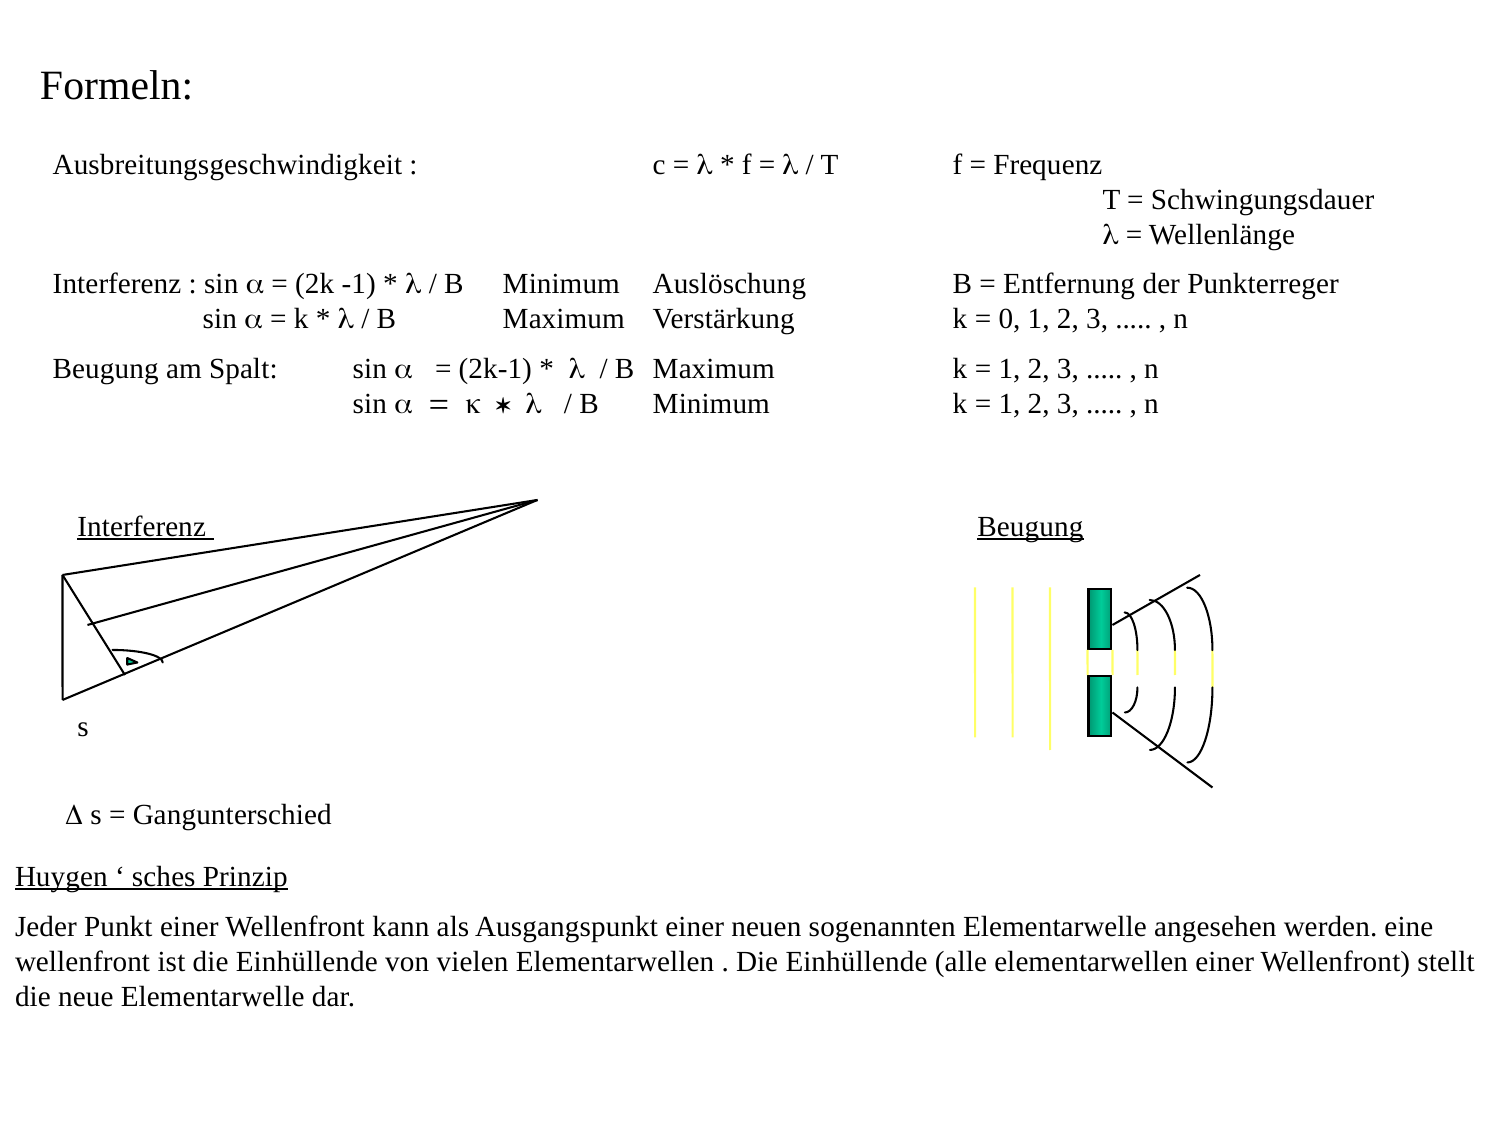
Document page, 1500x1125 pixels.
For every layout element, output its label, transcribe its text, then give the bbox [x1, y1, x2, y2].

text_box Huygen ‘ sches Prinzip Jeder Punkt einer Wellenfront kann als Ausgangspunkt einer neuen sogenannten Elementarwelle angesehen werden. eine wellenfront ist die Einhüllende von vielen Elementarwellen . Die Einhüllende (alle elementarwellen einer Wellenfront) stellt die neue Elementarwelle dar. [0, 849, 1500, 1020]
text_box s [62, 708, 163, 750]
text_box Ausbreitungsgeschwindigkeit : c = l * f = l / T f = Frequenz T = Schwingungsdauer l = Wellenlänge Interferenz : sin a = (2k -1) * l / B Minimum Auslöschung B = Entfernung der Punkterreger sin a = k * l / B Maximum Verstärkung k = 0, 1, 2, 3, ..... , n Beugung am Spalt: sin a = (2k-1) * l / B Maximum k = 1, 2, 3, ..... , n sin a = k * l / B Minimum k = 1, 2, 3, ..... , n [37, 137, 1500, 427]
text_box Formeln: [24, 50, 1363, 116]
text_box D s = Gangunterschied [50, 787, 600, 838]
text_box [974, 574, 1213, 788]
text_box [62, 499, 538, 701]
text_box Interferenz Beugung [538, 499, 1438, 585]
